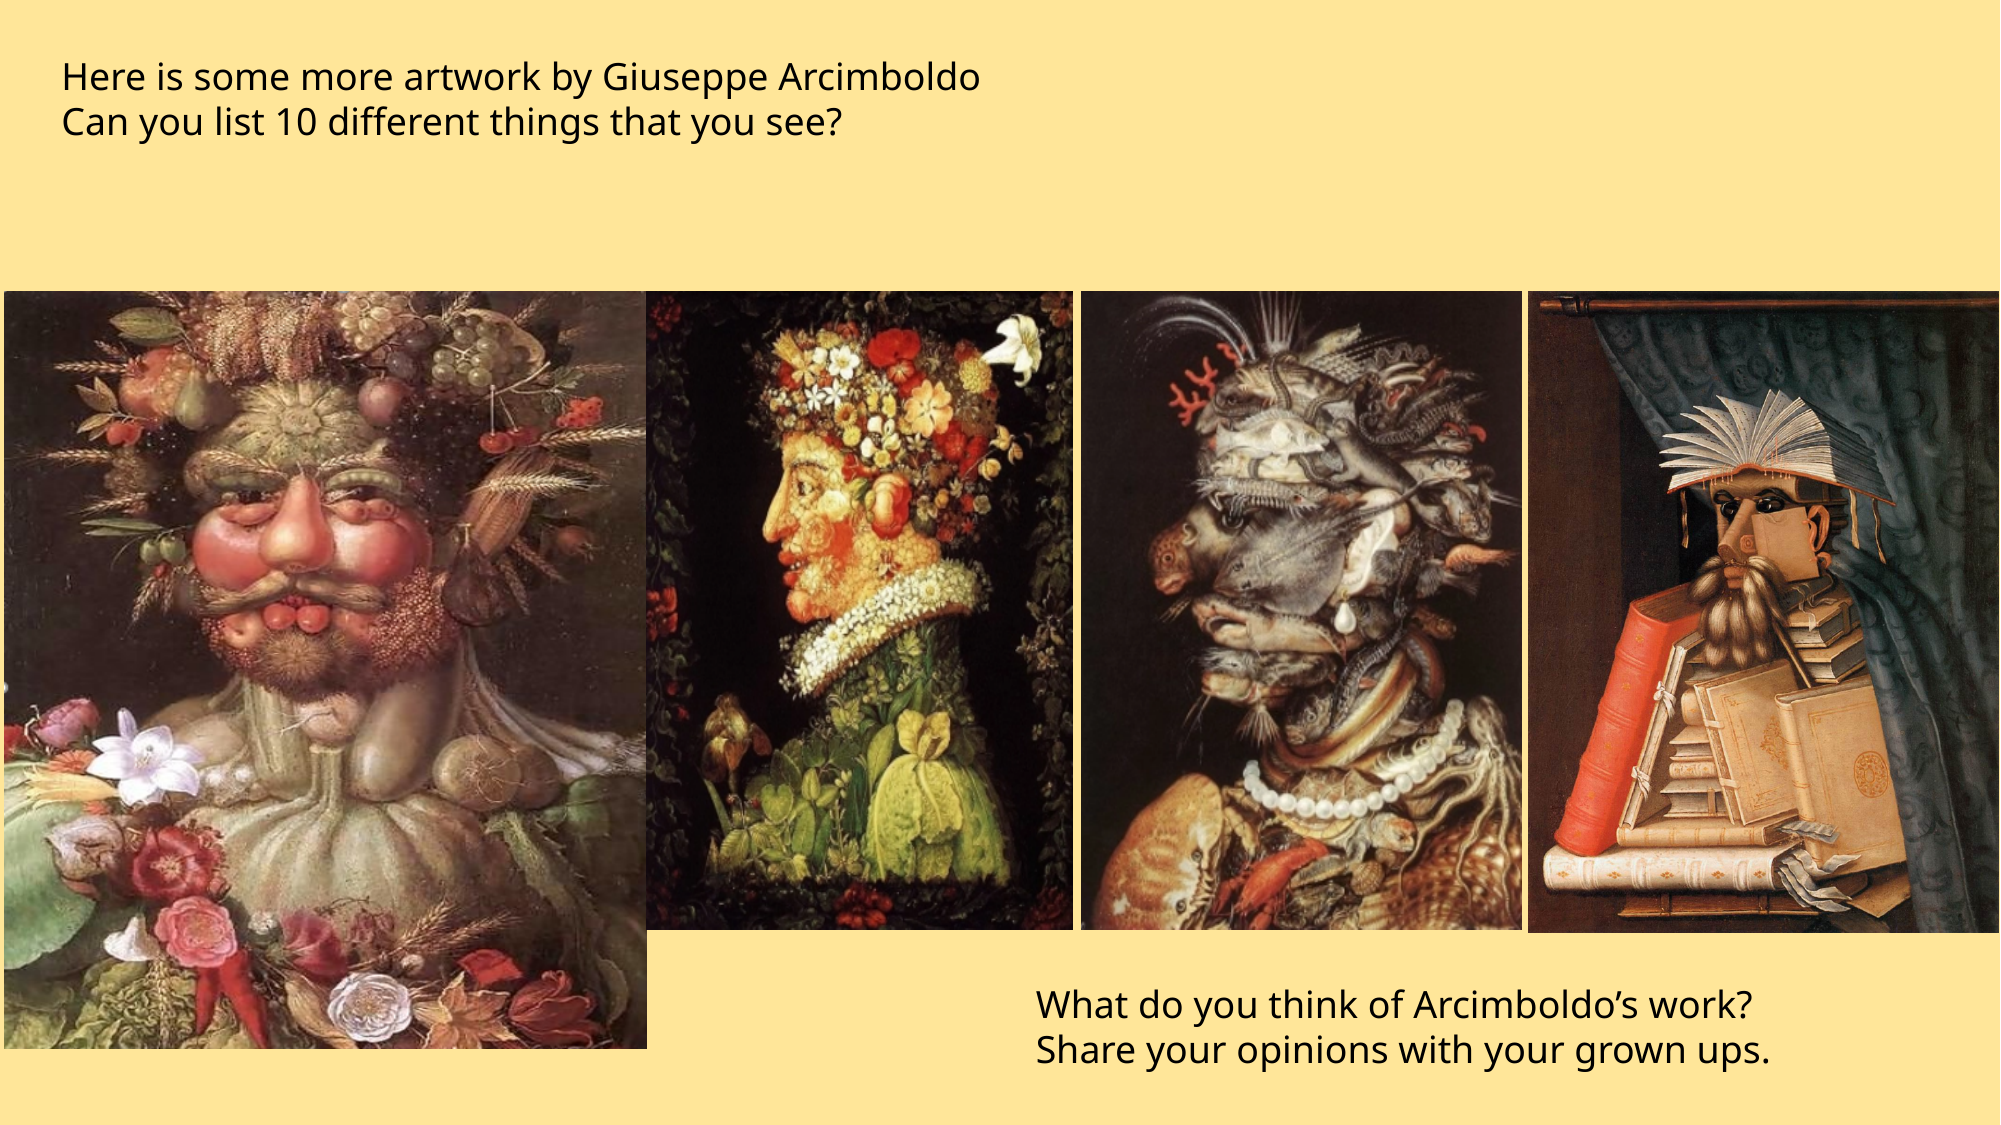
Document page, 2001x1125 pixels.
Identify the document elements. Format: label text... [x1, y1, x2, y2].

picture [1080, 291, 1522, 930]
text_box What do you think of Arcimboldo’s work? Share your opinions with your grown ups. [1021, 973, 2000, 1079]
picture [1527, 291, 1999, 933]
picture [4, 291, 1073, 1049]
text_box Here is some more artwork by Giuseppe Arcimboldo Can you list 10 different things that you see? [46, 45, 1948, 151]
